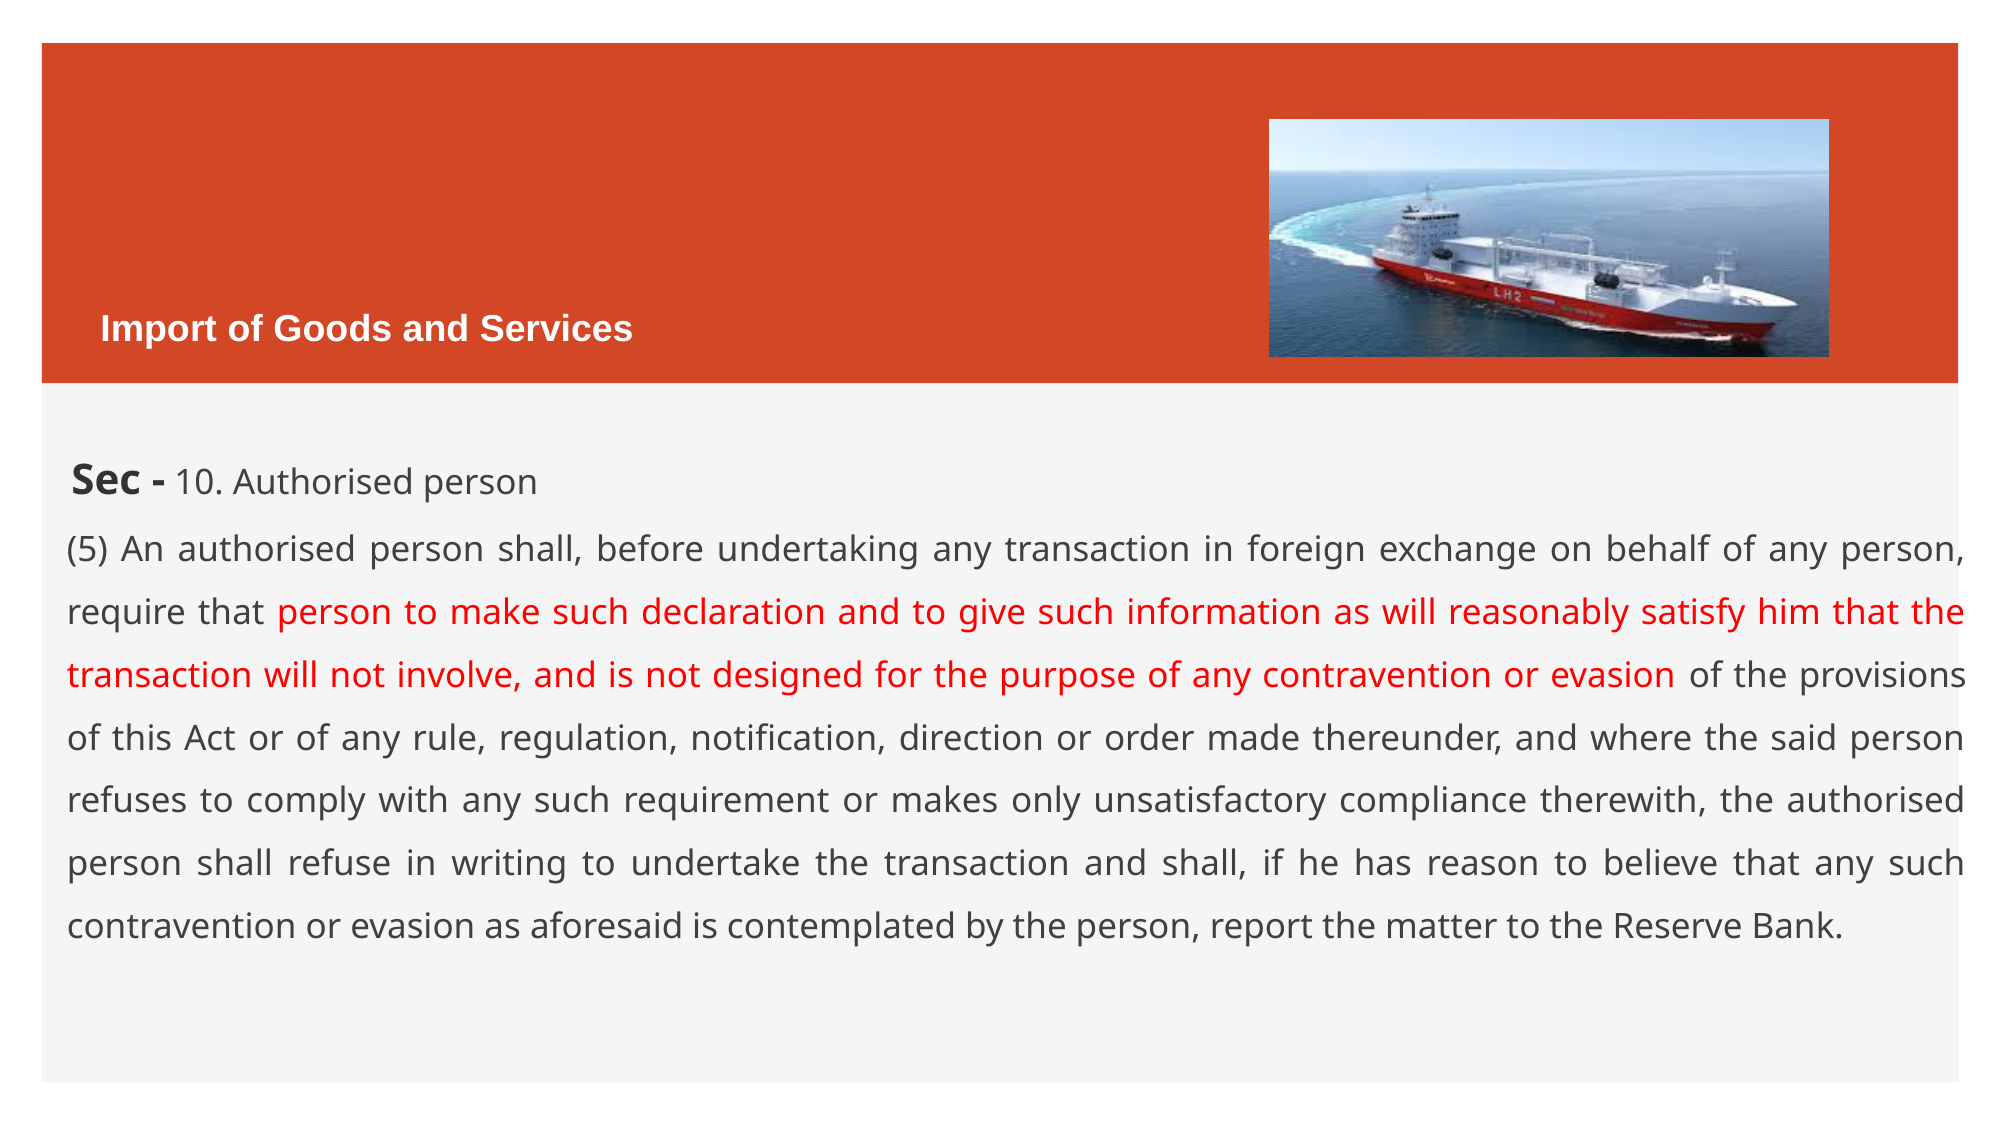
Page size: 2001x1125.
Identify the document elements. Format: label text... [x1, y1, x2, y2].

picture [1269, 119, 1829, 357]
title Import of Goods and Services [85, 251, 1214, 357]
list Sec - 10. Authorised person (5) An authorised person shall, before undertaking any transaction in foreign exchange on behalf of any person, require that person to make such declaration and to give such information as will reasonably satisfy him that the transaction will not involve, and is not designed for the purpose of any contravention or evasion of the provisions of this Act or of any rule, regulation, notification, direction or order made thereunder, and where the said person refuses to comply with any such requirement or makes only unsatisfactory compliance therewith, the authorised person shall refuse in writing to undertake the transaction and shall, if he has reason to believe that any such contravention or evasion as aforesaid is contemplated by the person, report the matter to the Reserve Bank. [45, 420, 1984, 1073]
